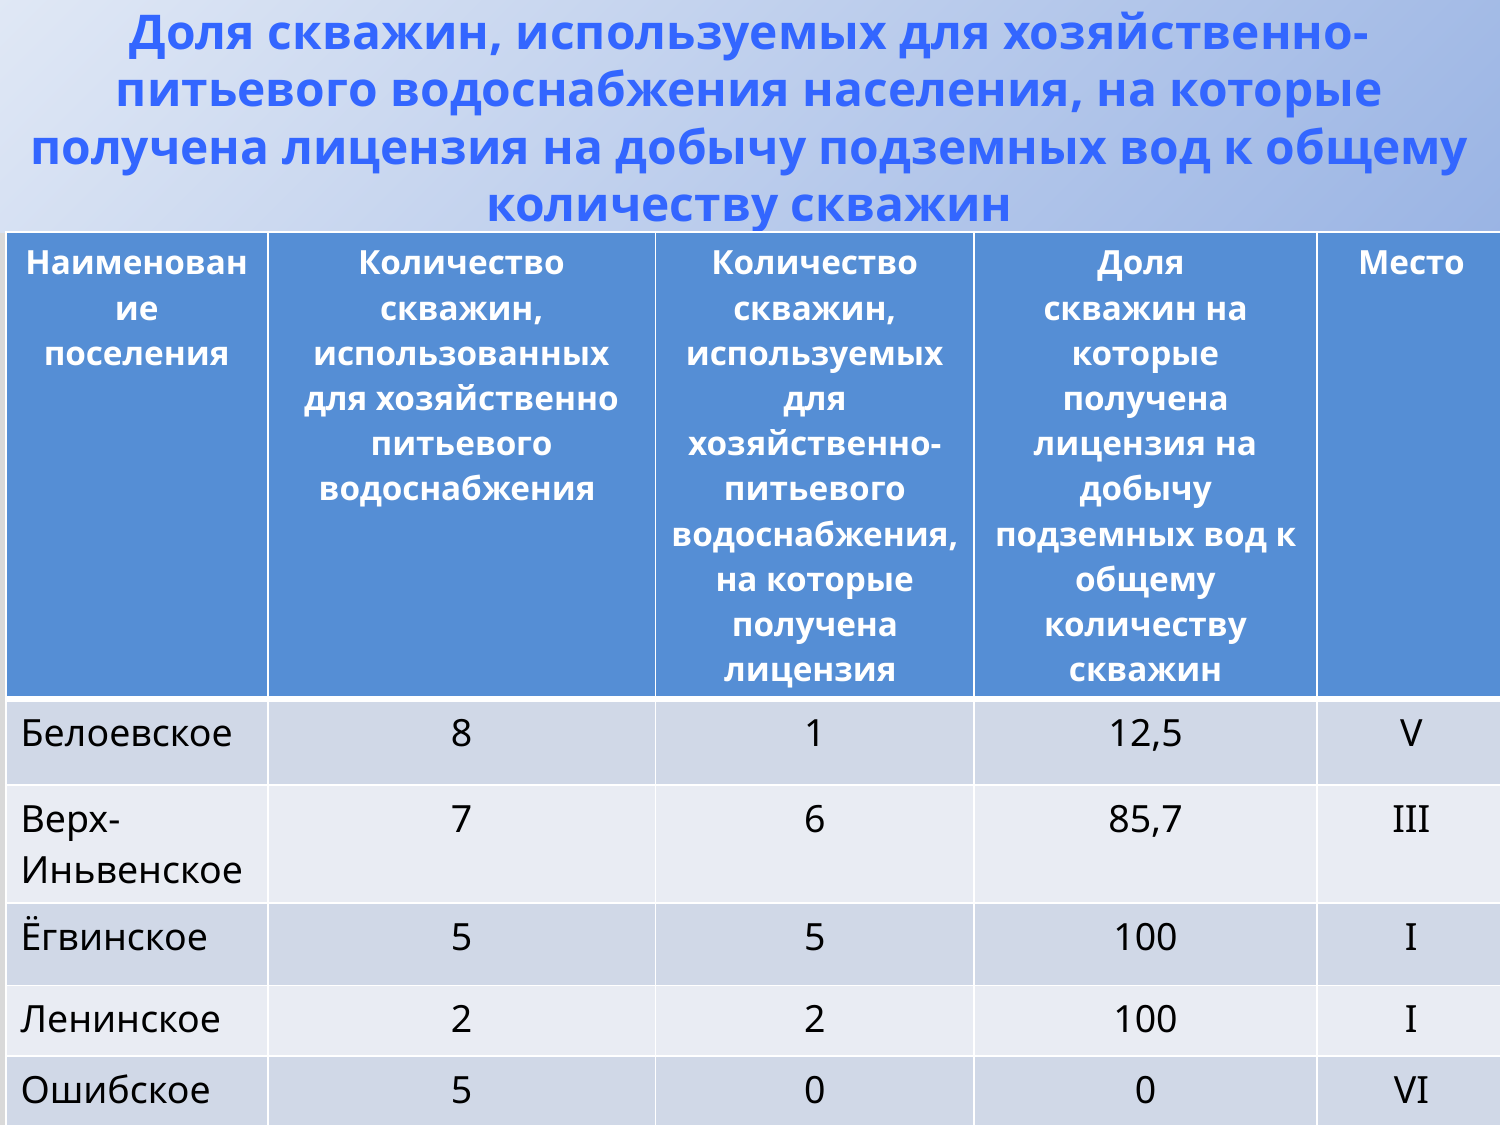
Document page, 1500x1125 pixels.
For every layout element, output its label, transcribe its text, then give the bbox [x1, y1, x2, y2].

table_cell 100 [975, 904, 1316, 985]
table_cell Верх-Иньвенское [7, 786, 267, 902]
table_cell Белоевское [7, 702, 267, 784]
table_cell 12,5 [975, 702, 1316, 784]
table_cell I [1318, 986, 1500, 1055]
table_cell 1 [656, 702, 973, 784]
table_cell Ошибское [7, 1057, 267, 1125]
table_header Количество скважин, используемых для хозяйственно- питьевого водоснабжения, на которые получена лицензия [656, 233, 973, 696]
table_cell VI [1318, 1057, 1500, 1125]
table_cell III [1318, 786, 1500, 902]
table_cell V [1318, 702, 1500, 784]
table_cell 0 [656, 1057, 973, 1125]
title Доля скважин, используемых для хозяйственно-питьевого водоснабжения населения, на которые получена лицензия на добычу подземных вод к общему количеству скважин [0, 0, 1500, 233]
table_cell 7 [269, 786, 655, 902]
table_cell 5 [269, 904, 655, 985]
table_cell 2 [656, 986, 973, 1055]
table_cell 0 [975, 1057, 1316, 1125]
table_header Наименование поселения [7, 233, 267, 696]
table_header Доля скважин на которые получена лицензия на добычу подземных вод к общему количеству скважин [975, 233, 1316, 696]
table_cell I [1318, 904, 1500, 985]
table_cell 85,7 [975, 786, 1316, 902]
table_header Количество скважин, использованных для хозяйственно питьевого водоснабжения [269, 233, 655, 696]
table_cell 5 [269, 1057, 655, 1125]
table_cell Ленинское [7, 986, 267, 1055]
table_cell 2 [269, 986, 655, 1055]
table_cell 5 [656, 904, 973, 985]
table_cell 8 [269, 702, 655, 784]
table_cell 100 [975, 986, 1316, 1055]
table_cell Ёгвинское [7, 904, 267, 985]
table_header Место [1318, 233, 1500, 696]
table_cell 6 [656, 786, 973, 902]
